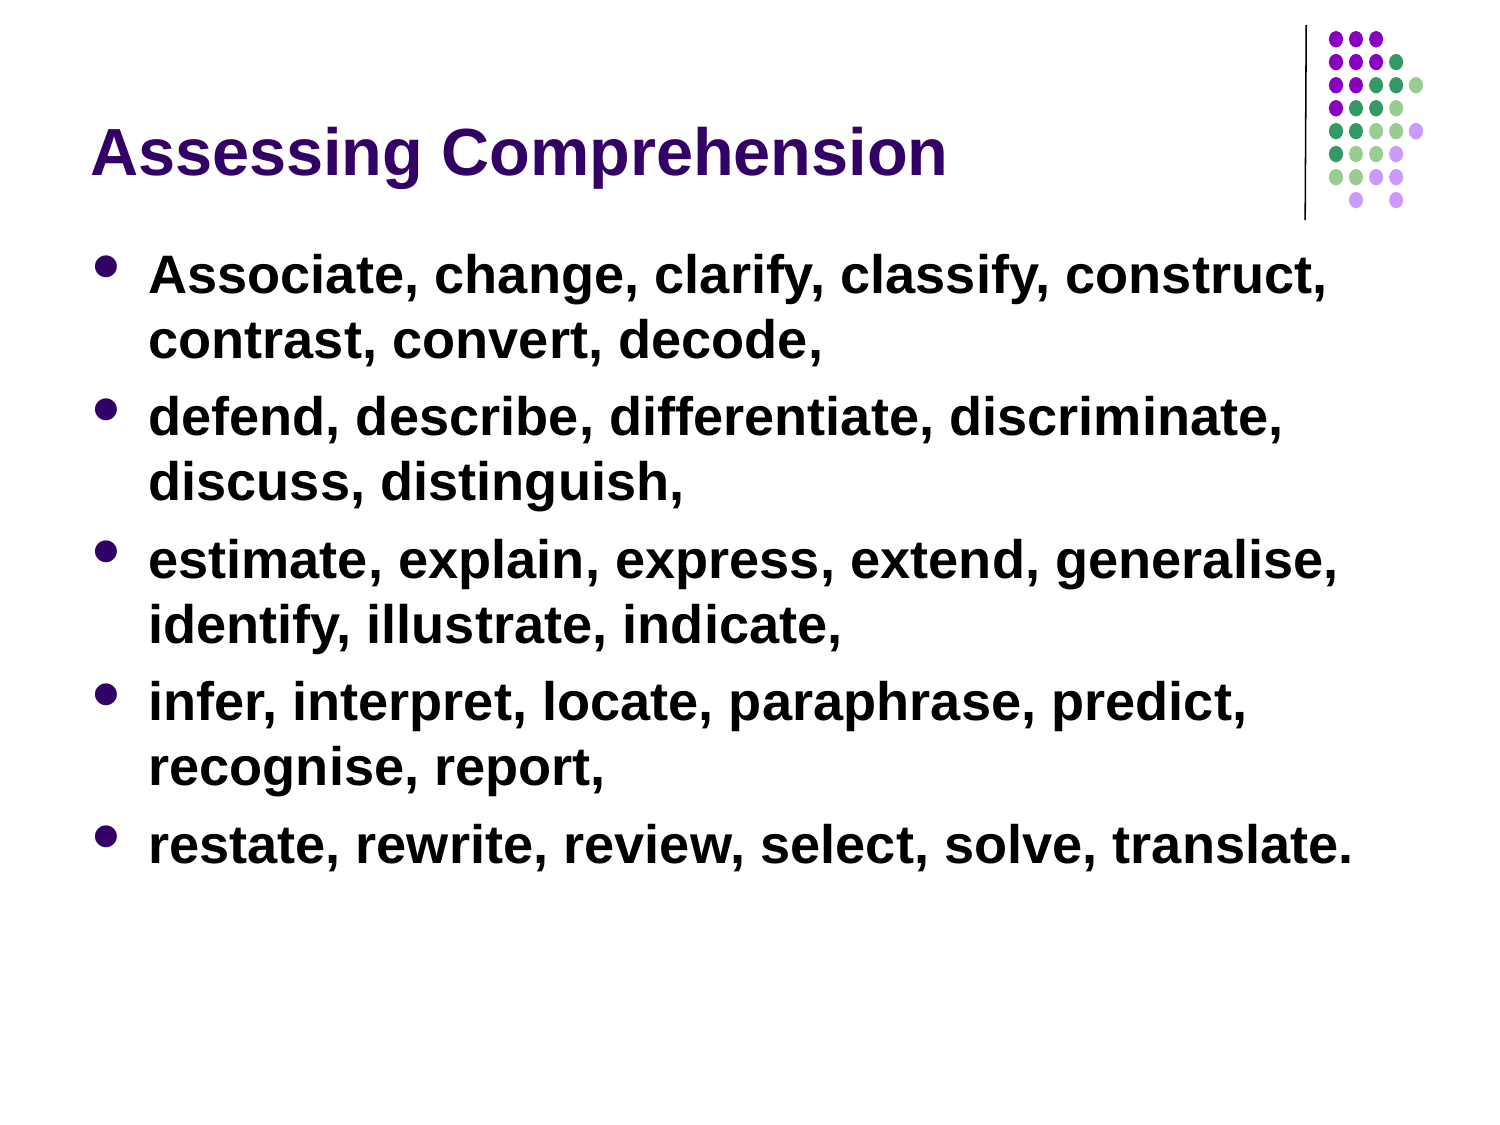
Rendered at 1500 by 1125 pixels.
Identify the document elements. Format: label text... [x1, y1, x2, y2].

list Associate, change, clarify, classify, construct, contrast, convert, decode, defend, describe, differentiate, discriminate, discuss, distinguish, estimate, explain, express, extend, generalise, identify, illustrate, indicate, infer, interpret, locate, paraphrase, predict, recognise, report, restate, rewrite, review, select, solve, translate. [76, 231, 1428, 1018]
title Assessing Comprehension [74, 19, 1313, 197]
